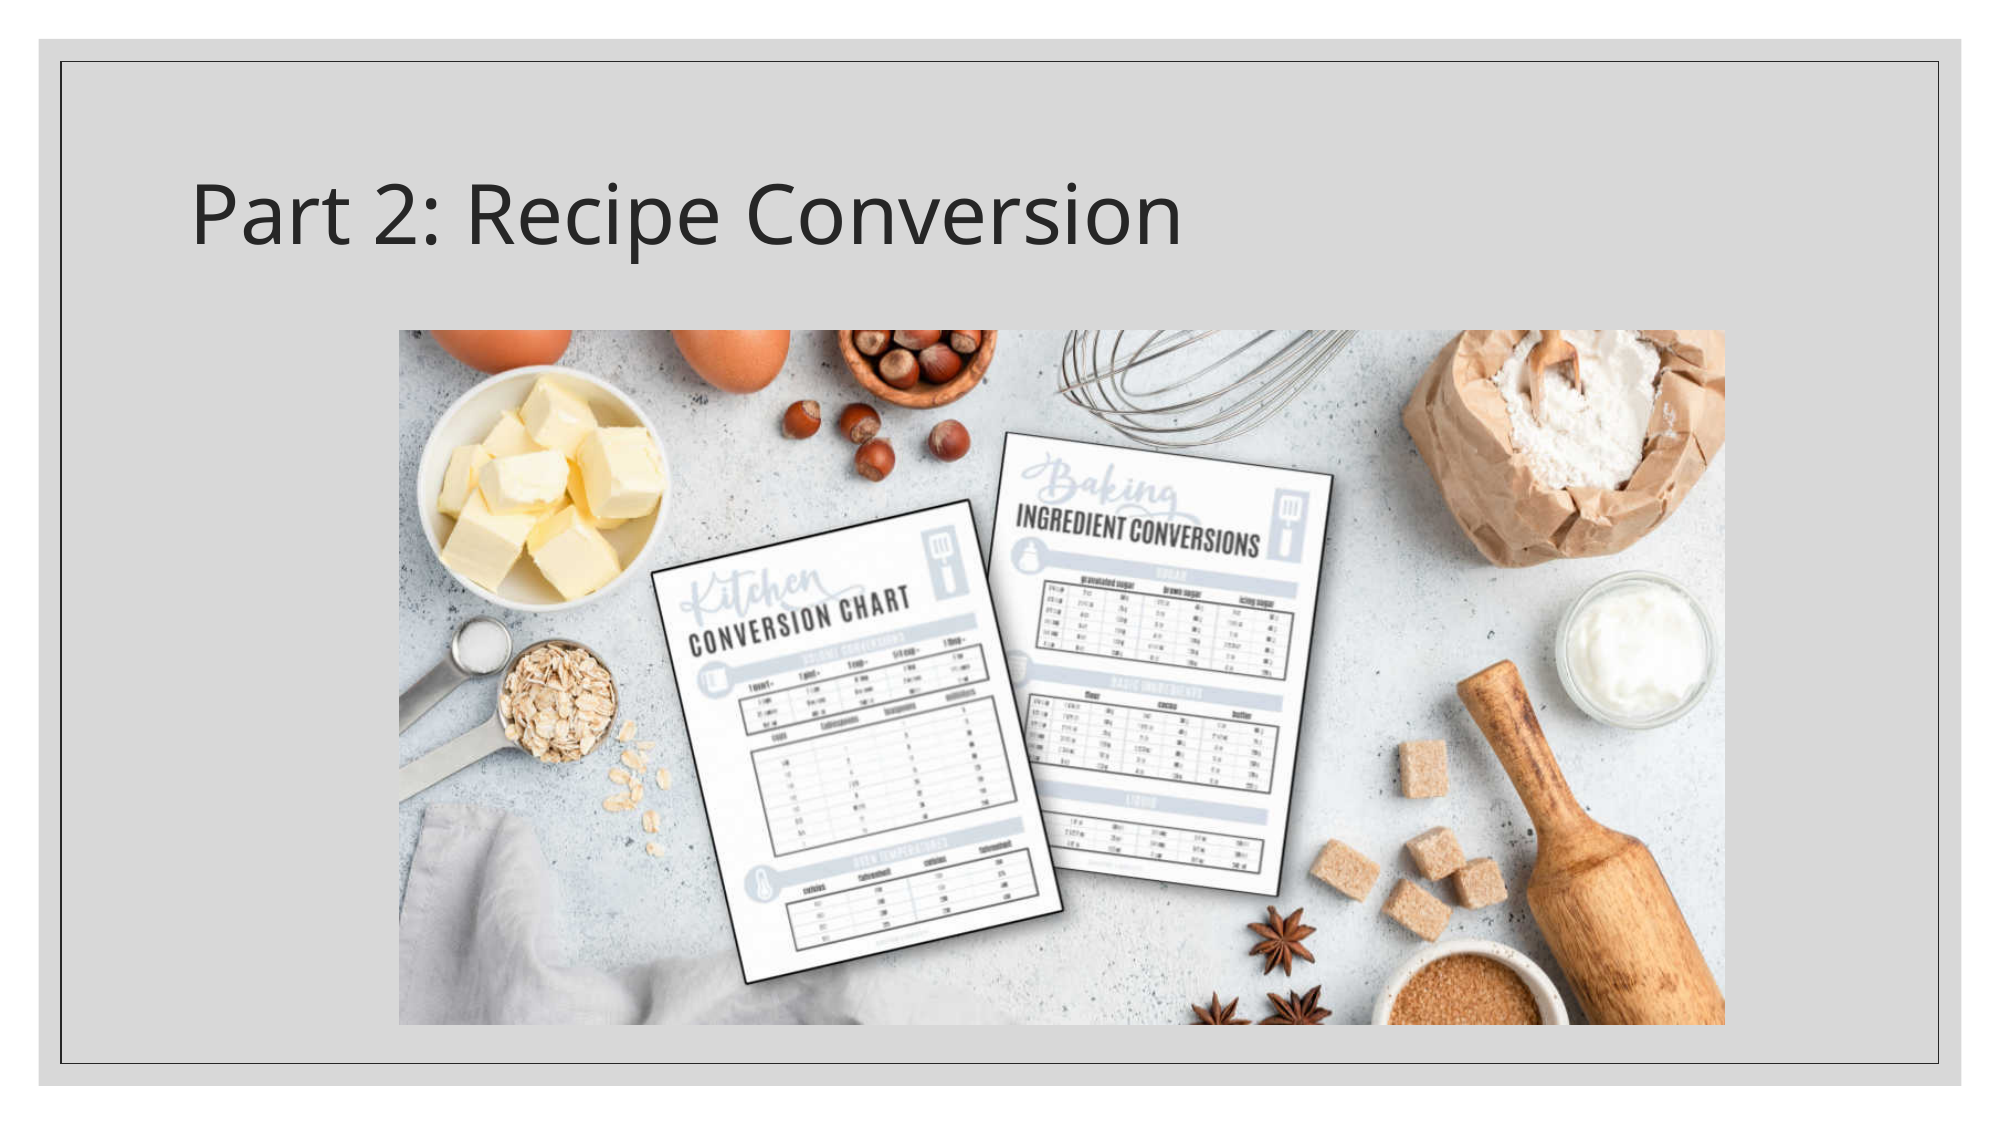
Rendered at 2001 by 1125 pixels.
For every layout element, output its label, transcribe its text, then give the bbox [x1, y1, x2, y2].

title Part 2: Recipe Conversion [174, 105, 1825, 331]
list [399, 330, 1725, 1025]
